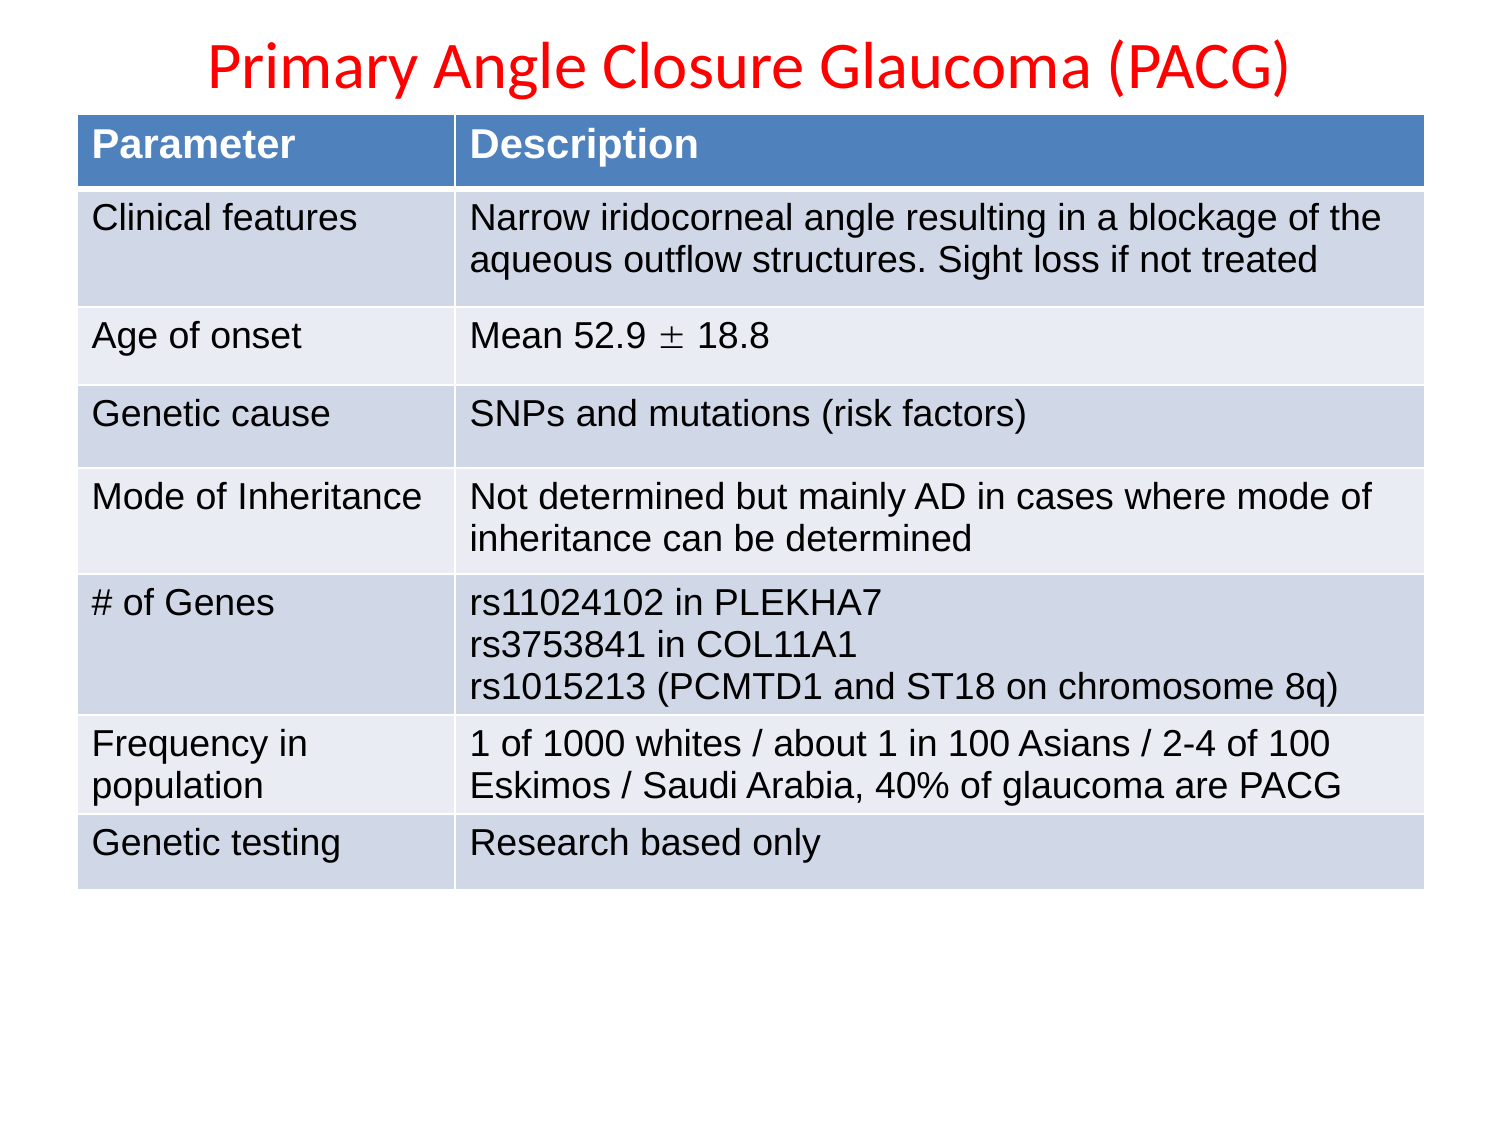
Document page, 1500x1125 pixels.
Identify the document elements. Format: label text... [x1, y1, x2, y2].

table_cell SNPs and mutations (risk factors) [456, 386, 1424, 467]
table_cell Mode of Inheritance [78, 469, 454, 573]
table_cell Clinical features [78, 192, 454, 306]
table_cell # of Genes [78, 575, 454, 714]
table_cell Narrow iridocorneal angle resulting in a blockage of the aqueous outflow structures. Sight loss if not treated [456, 192, 1424, 306]
table_cell Frequency in population [78, 716, 454, 813]
title Primary Angle Closure Glaucoma (PACG) [75, 45, 1425, 79]
table_header Parameter [78, 115, 454, 186]
table_cell Age of onset [78, 308, 454, 384]
table_cell Genetic cause [78, 386, 454, 467]
table_cell Genetic testing [78, 815, 454, 889]
table_cell 1 of 1000 whites / about 1 in 100 Asians / 2-4 of 100 Eskimos / Saudi Arabia, 40% of glaucoma are PACG [456, 716, 1424, 813]
table_cell Not determined but mainly AD in cases where mode of inheritance can be determined [456, 469, 1424, 573]
table_cell Mean 52.9  18.8 [456, 308, 1424, 384]
table_cell Research based only [456, 815, 1424, 889]
table_cell rs11024102 in PLEKHA7 rs3753841 in COL11A1 rs1015213 (PCMTD1 and ST18 on chromosome 8q) [456, 575, 1424, 714]
table_header Description [456, 115, 1424, 186]
